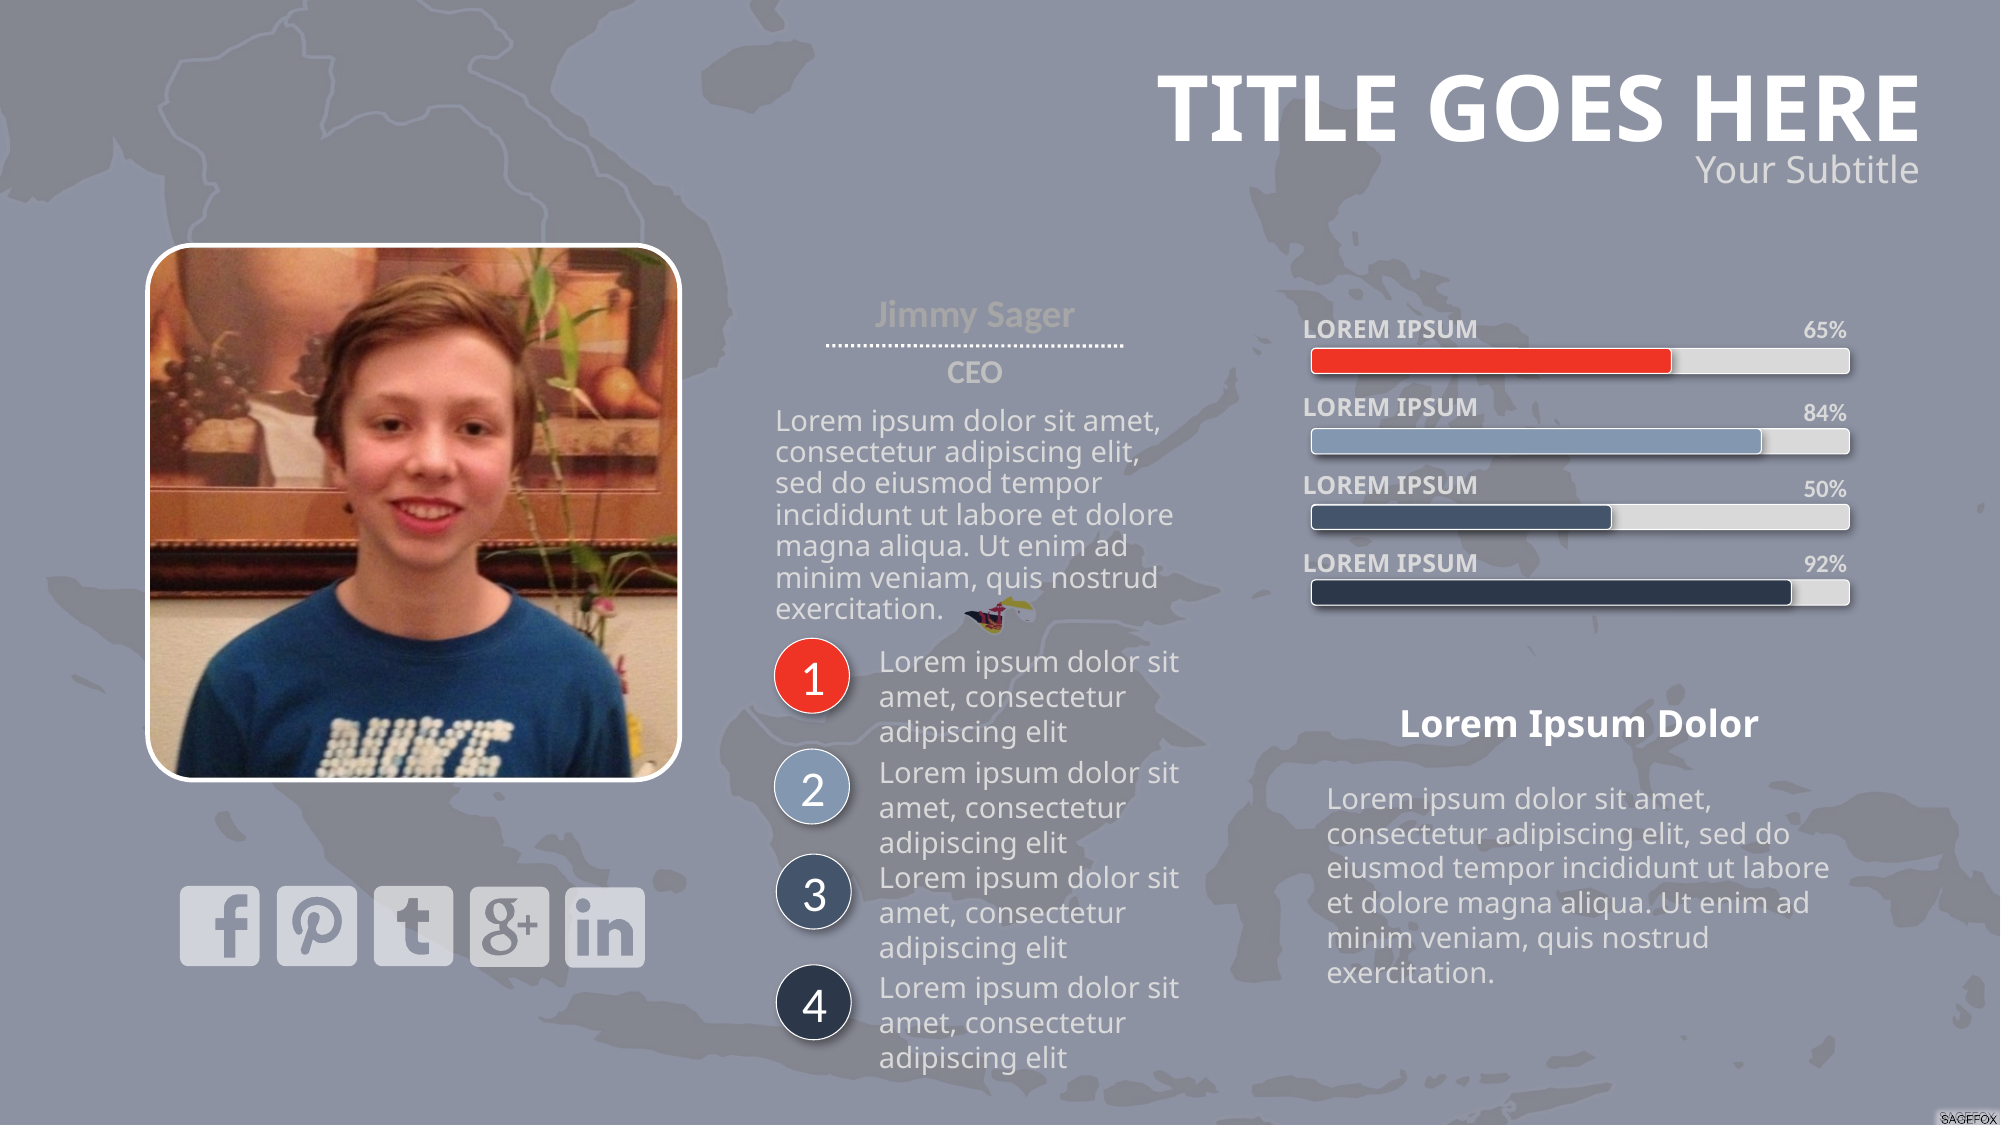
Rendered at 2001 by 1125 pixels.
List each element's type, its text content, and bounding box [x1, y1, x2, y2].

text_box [1311, 312, 1850, 374]
text_box Jimmy Sager [800, 294, 1151, 337]
text_box Lorem ipsum dolor sit amet, consectetur adipiscing elit [868, 964, 1244, 1080]
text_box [179, 885, 645, 968]
text_box Lorem ipsum dolor sit amet, consectetur adipiscing elit [868, 638, 1244, 748]
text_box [1311, 547, 1850, 606]
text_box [1311, 469, 1850, 530]
text_box CEO [800, 351, 1151, 394]
text_box 3 [775, 853, 853, 931]
text_box 4 [775, 963, 853, 1041]
picture [147, 245, 680, 780]
text_box Lorem ipsum dolor sit amet, consectetur adipiscing elit, sed do eiusmod tempor incididunt ut labore et dolore magna aliqua. Ut enim ad minim veniam, quis nostrud exercitation. [775, 405, 1181, 631]
text_box Lorem ipsum dolor sit amet, consectetur adipiscing elit [868, 854, 1244, 964]
text_box Lorem ipsum dolor sit amet, consectetur adipiscing elit [868, 748, 1244, 854]
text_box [1035, 42, 1939, 199]
text_box 1 [773, 637, 851, 715]
text_box 2 [773, 747, 851, 826]
text_box Lorem Ipsum Dolor Lorem ipsum dolor sit amet, consectetur adipiscing elit, sed do eiusmod tempor incididunt ut labore et dolore magna aliqua. Ut enim ad minim veniam, quis nostrud exercitation. [1311, 692, 1848, 998]
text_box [1311, 391, 1850, 454]
picture [1938, 1114, 1999, 1125]
